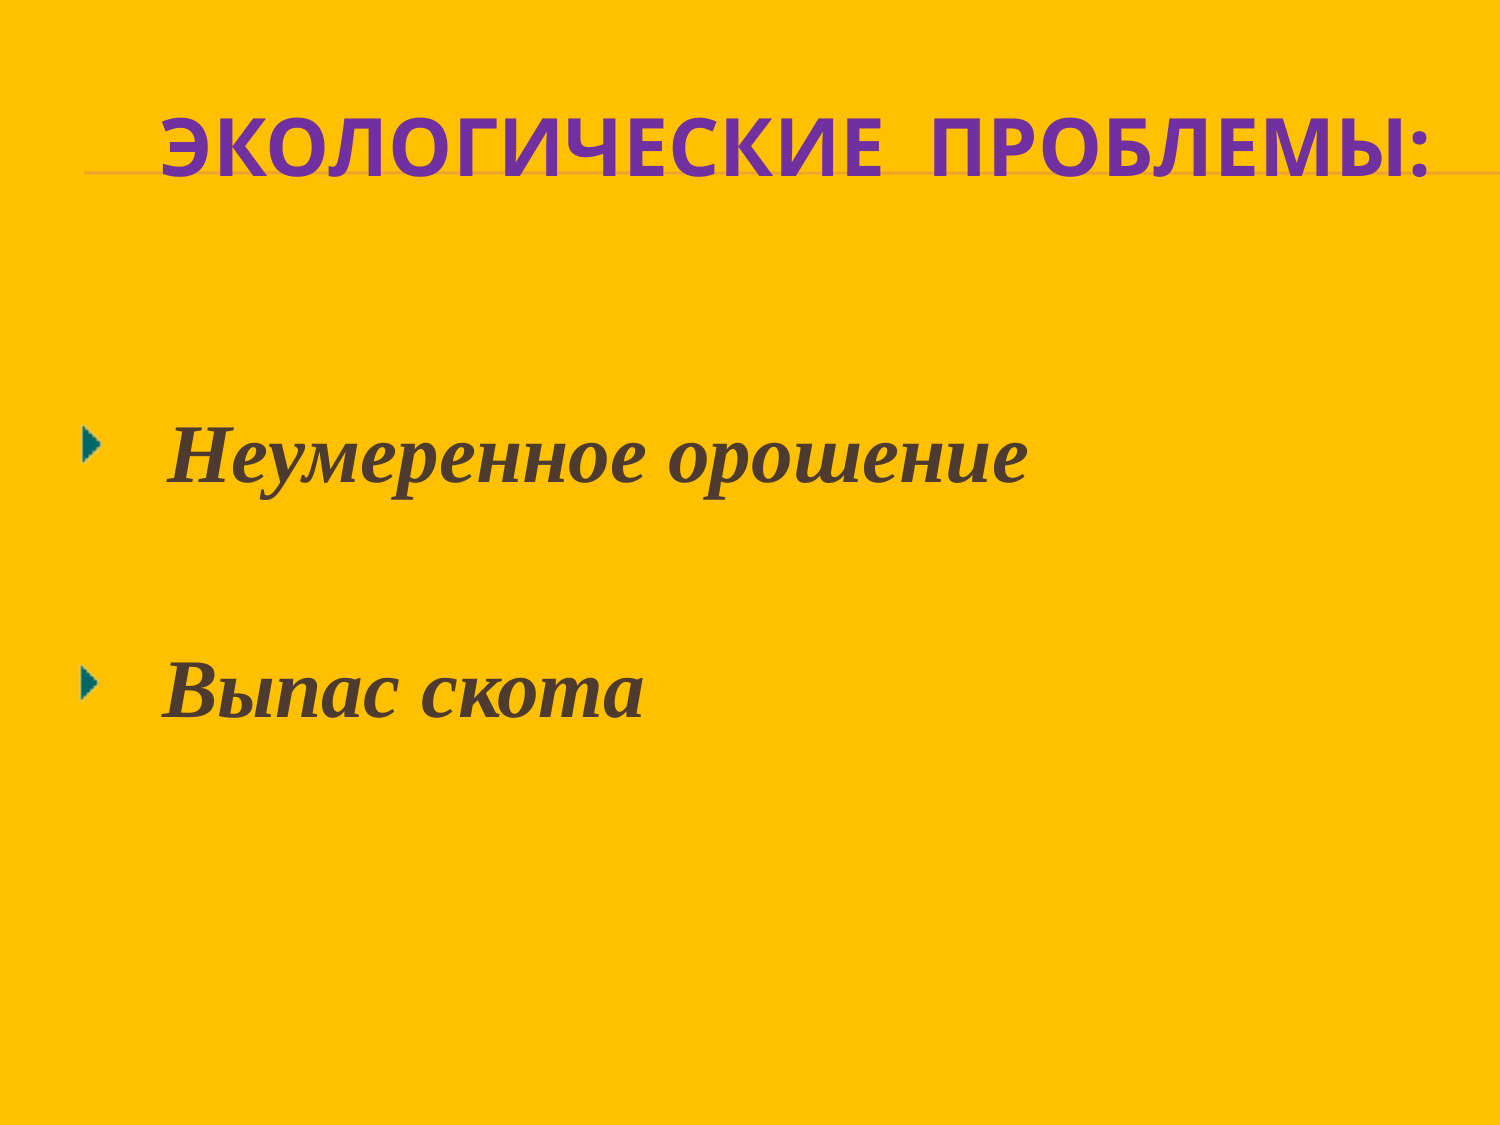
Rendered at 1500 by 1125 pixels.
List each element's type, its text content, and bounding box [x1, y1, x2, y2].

list Неумеренное орошение Выпас скота [50, 254, 1475, 998]
title Экологические проблемы: [50, 75, 1475, 213]
picture [64, 423, 110, 468]
picture [64, 663, 106, 705]
